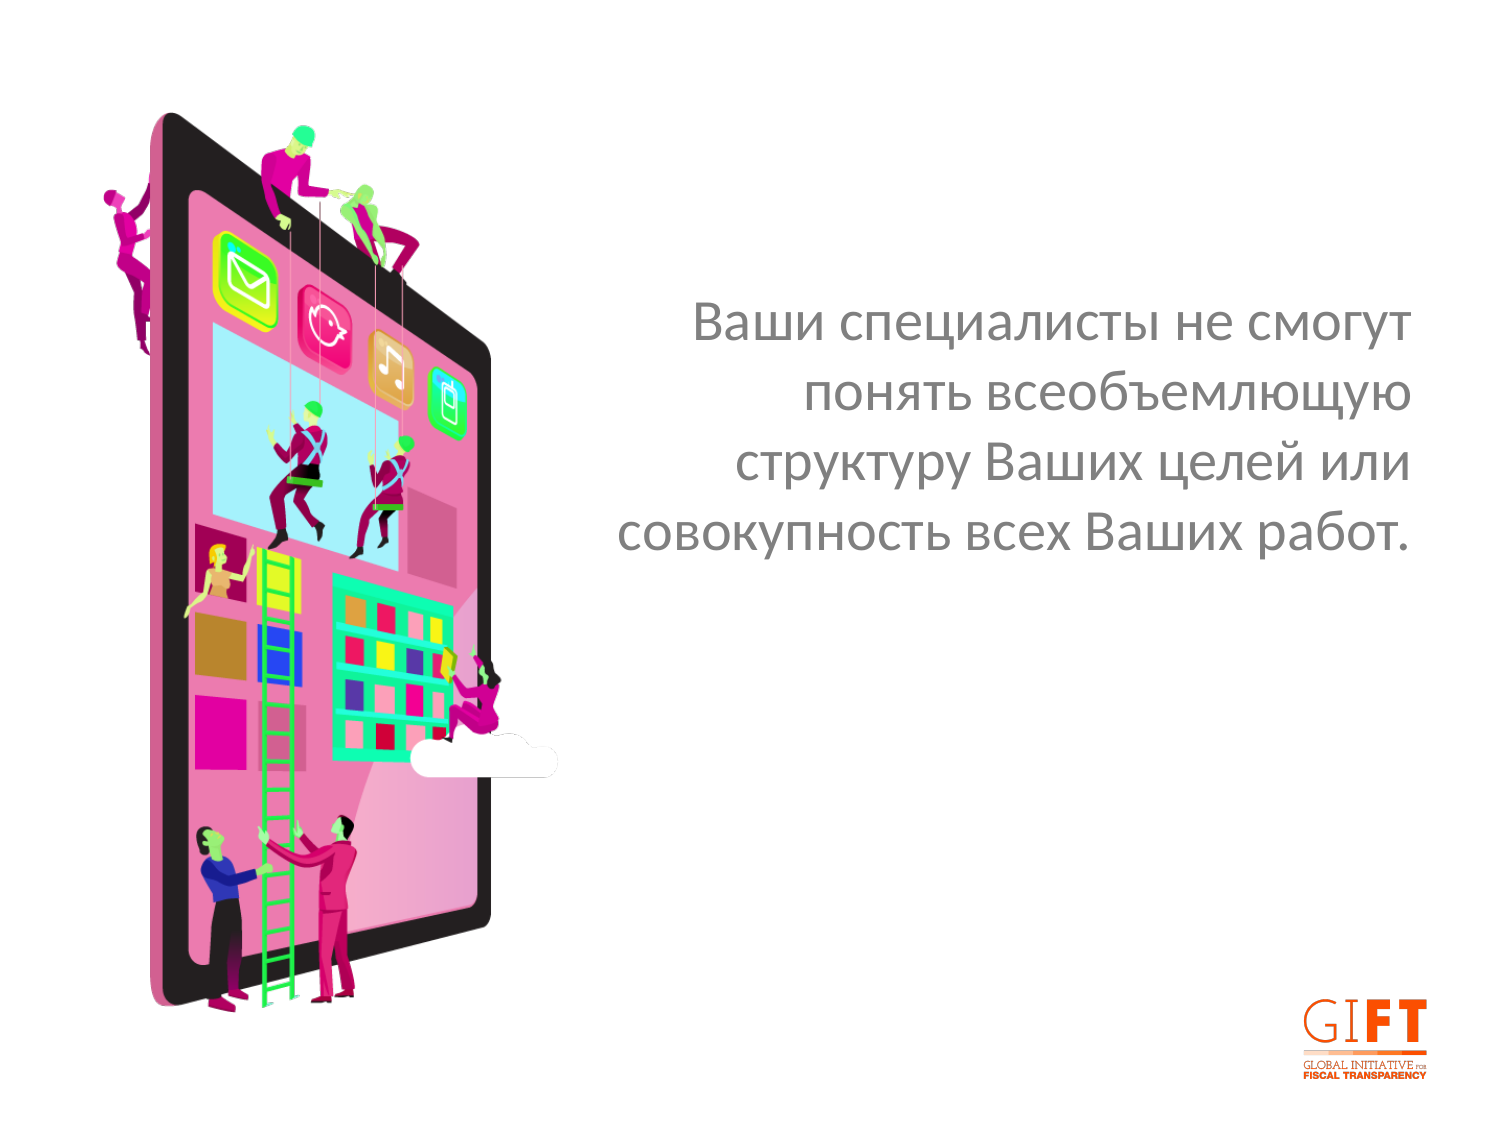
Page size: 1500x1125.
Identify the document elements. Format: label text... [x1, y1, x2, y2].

text_box Ваши специалисты не смогут понять всеобъемлющую структуру Ваших целей или совокупность всех Ваших работ. [559, 275, 1427, 570]
picture [103, 112, 559, 1013]
picture [1303, 999, 1427, 1079]
